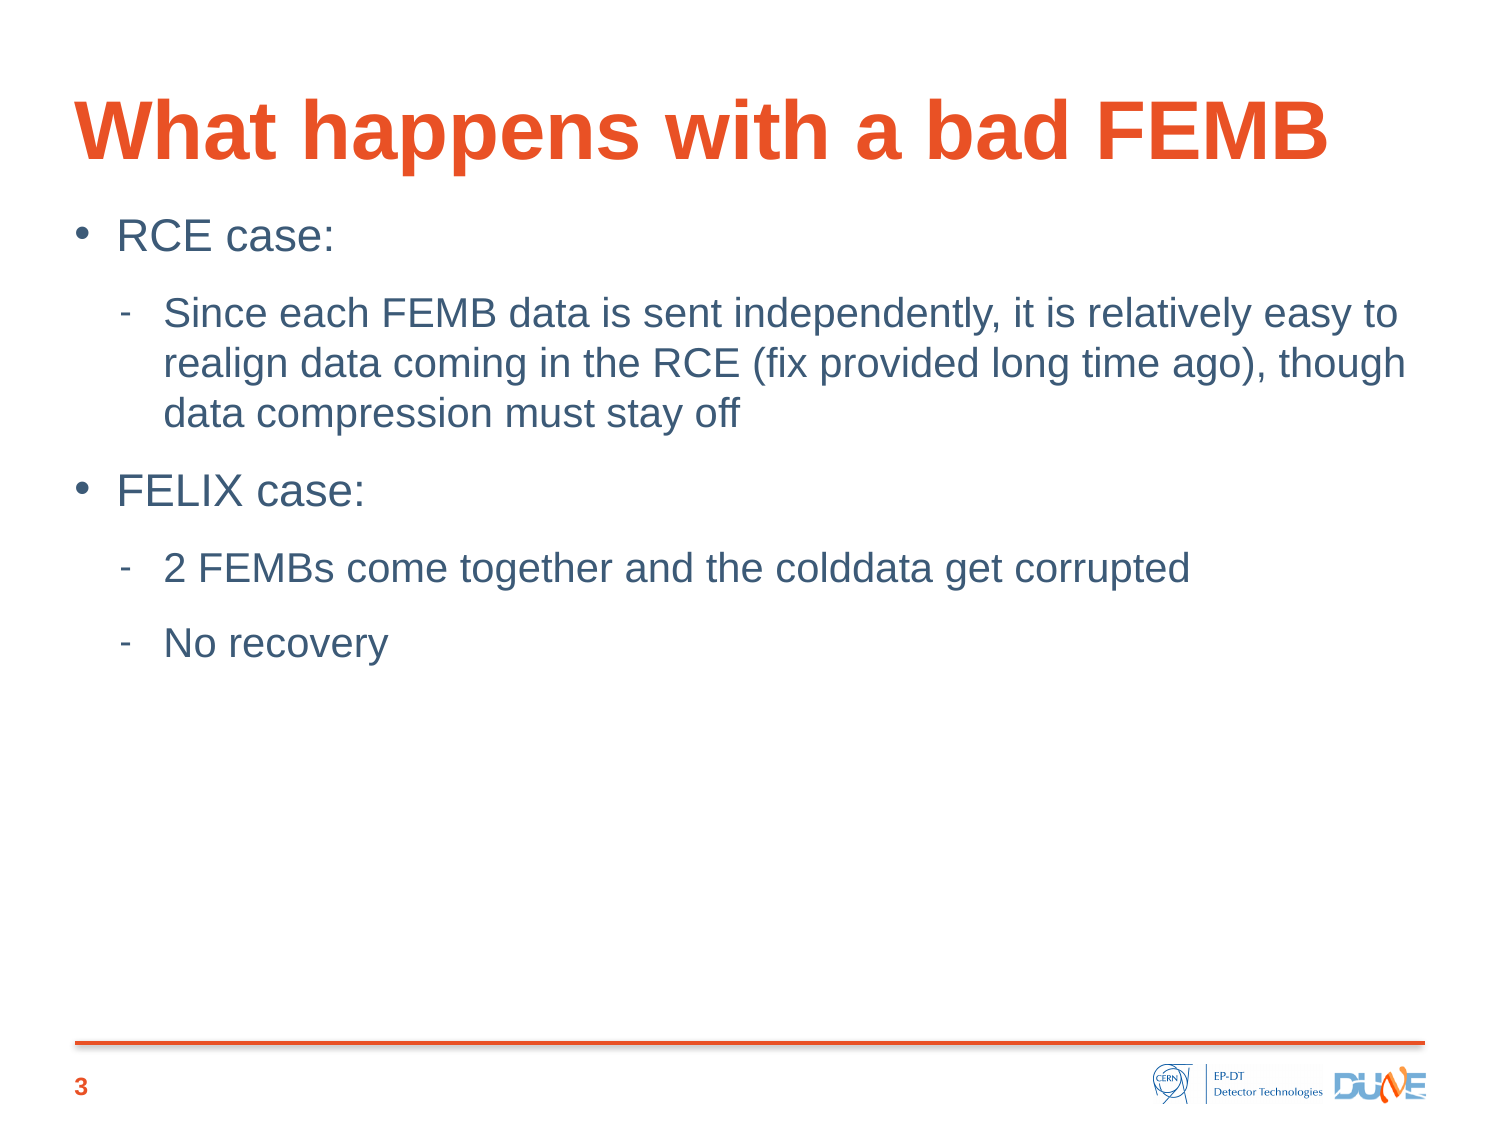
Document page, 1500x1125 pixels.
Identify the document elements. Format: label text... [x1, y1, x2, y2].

title What happens with a bad FEMB [74, 75, 1425, 183]
picture [1333, 1064, 1427, 1104]
list RCE case: Since each FEMB data is sent independently, it is relatively easy to realign data coming in the RCE (fix provided long time ago), though data compression must stay off FELIX case: 2 FEMBs come together and the colddata get corrupted No recovery [74, 198, 1425, 1030]
picture [1153, 1064, 1323, 1104]
slide_number 3 [74, 1074, 145, 1101]
